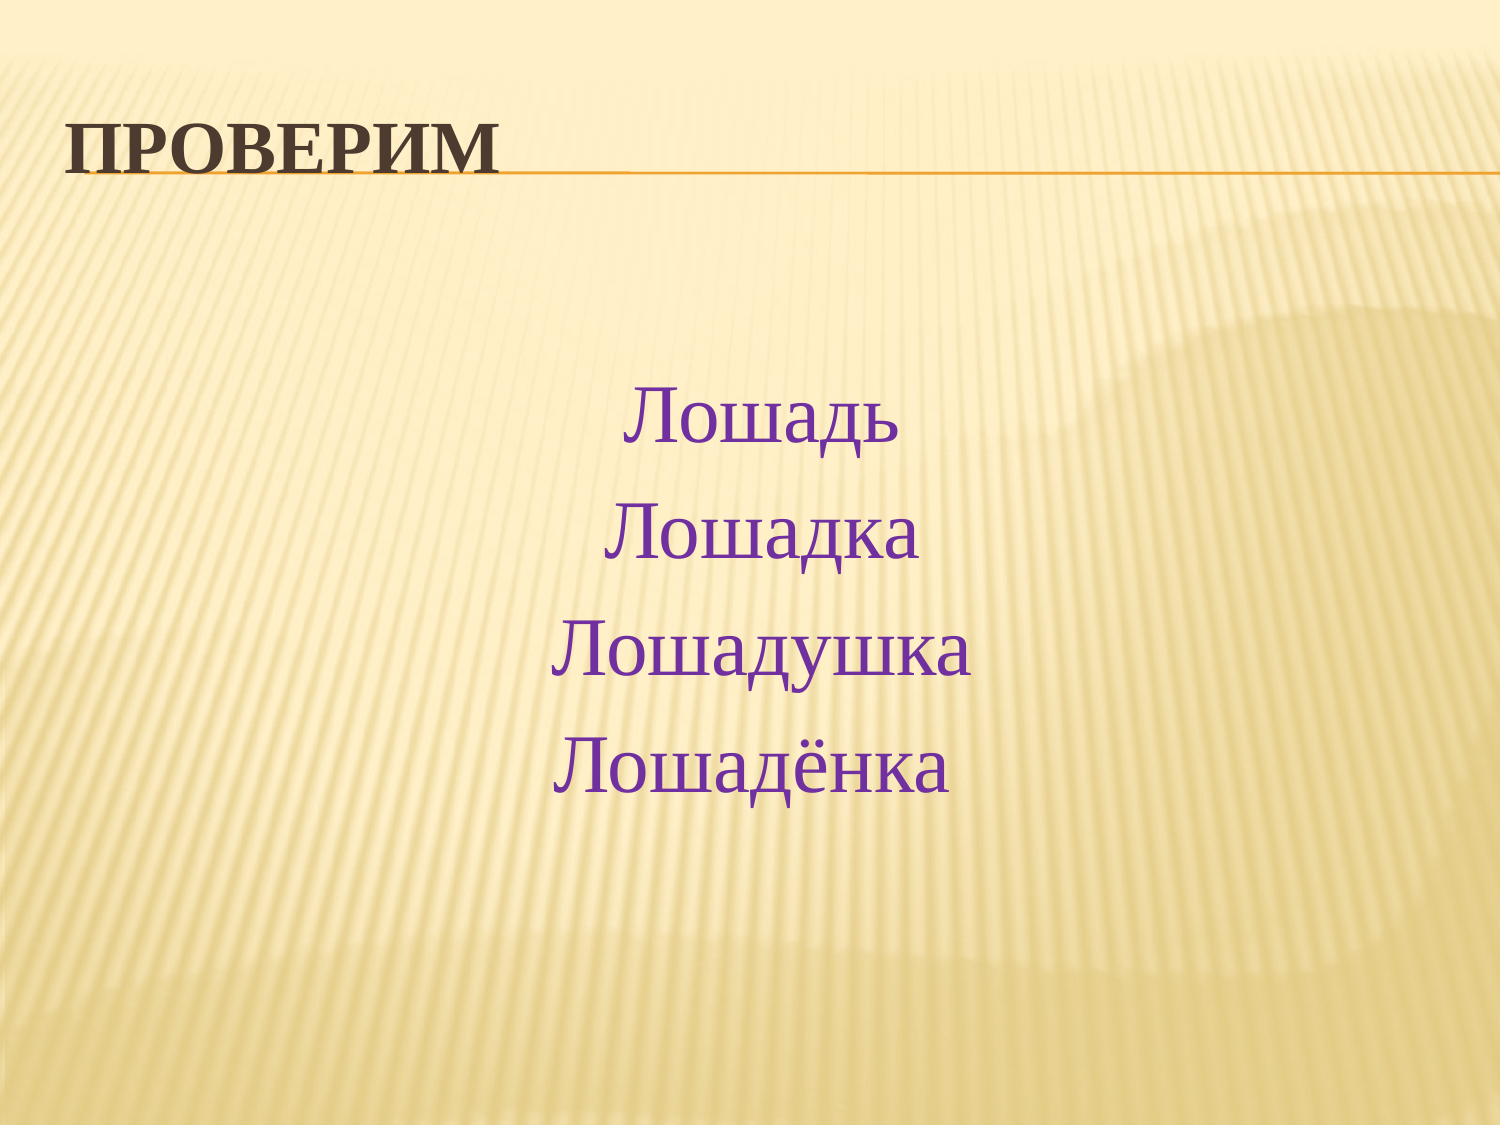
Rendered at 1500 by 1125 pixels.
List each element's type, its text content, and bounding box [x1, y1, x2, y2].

list Лошадь Лошадка Лошадушка Лошадёнка [50, 254, 1475, 998]
title Проверим [50, 75, 1475, 213]
